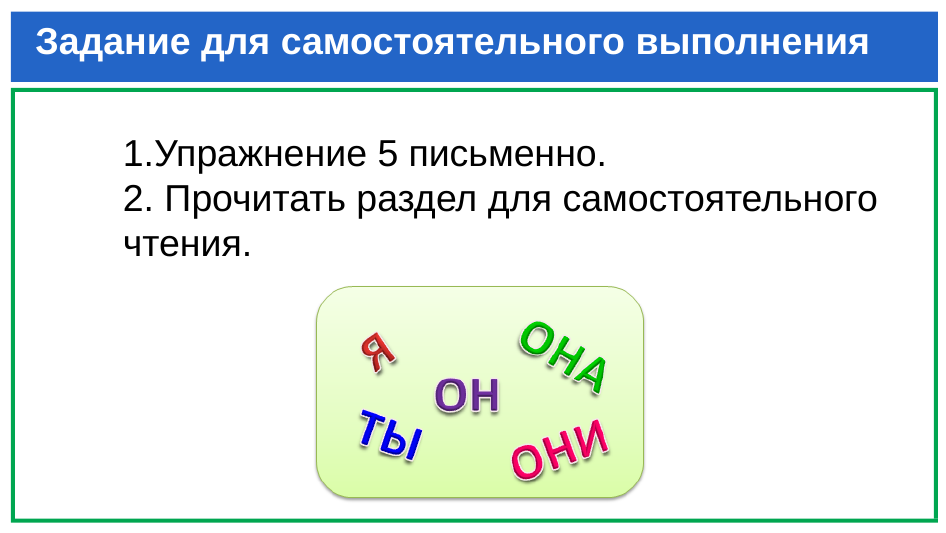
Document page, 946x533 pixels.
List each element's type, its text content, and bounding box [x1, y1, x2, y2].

list 1.Упражнение 5 письменно. 2. Прочитать раздел для самостоятельного чтения. [122, 128, 911, 311]
picture [310, 278, 649, 507]
title Задание для самостоятельного выполнения [35, 16, 936, 63]
